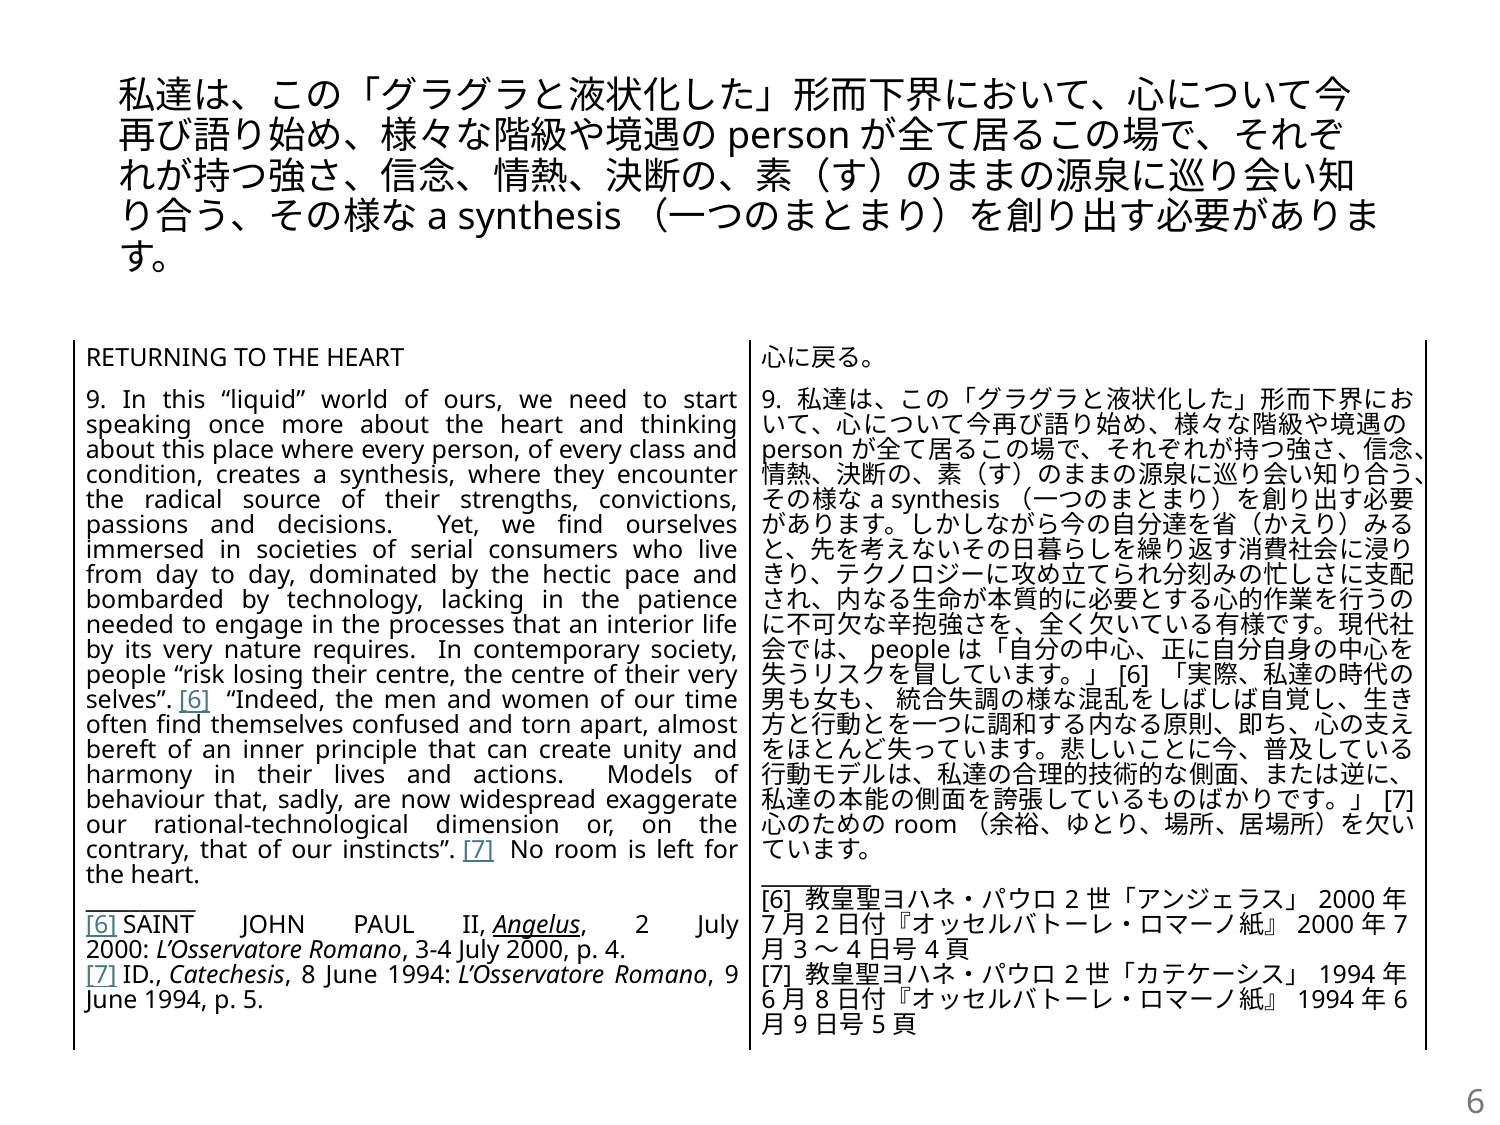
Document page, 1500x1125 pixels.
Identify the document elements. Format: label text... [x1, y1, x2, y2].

table_cell 9. 私達は、この「グラグラと液状化した」形而下界において、心について今再び語り始め、様々な階級や境遇のpersonが全て居るこの場で、それぞれが持つ強さ、信念、情熱、決断の、素（す）のままの源泉に巡り会い知り合う、その様なa synthesis（一つのまとまり）を創り出す必要があります。しかしながら今の自分達を省（かえり）みると、先を考えないその日暮らしを繰り返す消費社会に浸りきり、テクノロジーに攻め立てられ分刻みの忙しさに支配され、内なる生命が本質的に必要とする心的作業を行うのに不可欠な辛抱強さを、全く欠いている有様です。現代社会では、peopleは「自分の中心、正に自分自身の中心を失うリスクを冒しています。」[6] 「実際、私達の時代の男も女も、 統合失調の様な混乱をしばしば自覚し、生き方と行動とを一つに調和する内なる原則、即ち、心の支えをほとんど失っています。悲しいことに今、普及している行動モデルは、私達の合理的技術的な側面、または逆に、私達の本能の側面を誇張しているものばかりです。」[7] 心のためのroom（余裕、ゆとり、場所、居場所）を欠いています。 __________ [6] 教皇聖ヨハネ・パウロ2世「アンジェラス」2000年7月2日付『オッセルバトーレ・ロマーノ紙』2000年7月3～4日号4頁 [7] 教皇聖ヨハネ・パウロ2世「カテケーシス」1994年6月8日付『オッセルバトーレ・ロマーノ紙』1994年6月9日号5頁 [751, 382, 1425, 1050]
slide_number 6 [1162, 1072, 1500, 1125]
table_cell 9. In this “liquid” world of ours, we need to start speaking once more about the heart and thinking about this place where every person, of every class and condition, creates a synthesis, where they encounter the radical source of their strengths, convictions, passions and decisions. Yet, we find ourselves immersed in societies of serial consumers who live from day to day, dominated by the hectic pace and bombarded by technology, lacking in the patience needed to engage in the processes that an interior life by its very nature requires. In contemporary society, people “risk losing their centre, the centre of their very selves”. [6] “Indeed, the men and women of our time often find themselves confused and torn apart, almost bereft of an inner principle that can create unity and harmony in their lives and actions. Models of behaviour that, sadly, are now widespread exaggerate our rational-technological dimension or, on the contrary, that of our instincts”. [7] No room is left for the heart. __________ [6] SAINT JOHN PAUL II, Angelus, 2 July 2000: L’Osservatore Romano, 3-4 July 2000, p. 4. [7] ID., Catechesis, 8 June 1994: L’Osservatore Romano, 9 June 1994, p. 5. [75, 382, 749, 1050]
table_header RETURNING TO THE HEART [75, 340, 749, 382]
table_header 心に戻る。 [751, 340, 1425, 382]
title 私達は、この「グラグラと液状化した」形而下界において、心について今再び語り始め、様々な階級や境遇のpersonが全て居るこの場で、それぞれが持つ強さ、信念、情熱、決断の、素（す）のままの源泉に巡り会い知り合う、その様なa synthesis（一つのまとまり）を創り出す必要があります。 [103, 147, 1397, 208]
